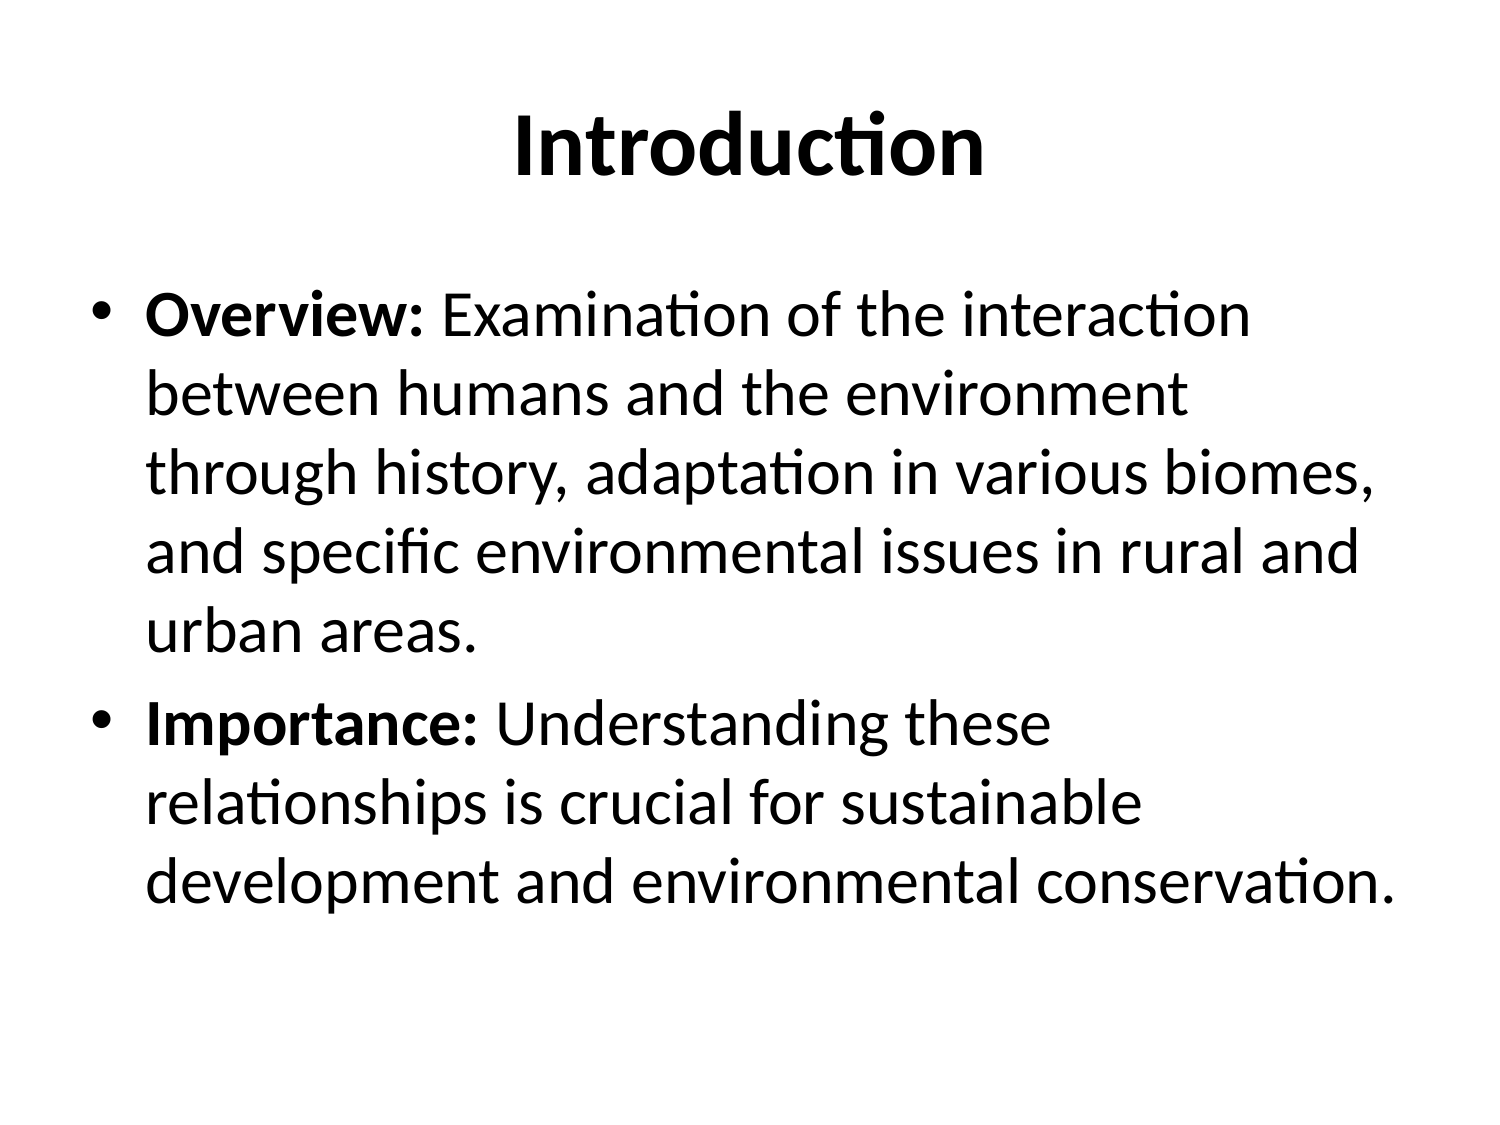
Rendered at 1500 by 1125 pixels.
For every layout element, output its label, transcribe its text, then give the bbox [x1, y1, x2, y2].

title Introduction [75, 45, 1425, 233]
list Overview: Examination of the interaction between humans and the environment through history, adaptation in various biomes, and specific environmental issues in rural and urban areas. Importance: Understanding these relationships is crucial for sustainable development and environmental conservation. [75, 262, 1425, 1005]
